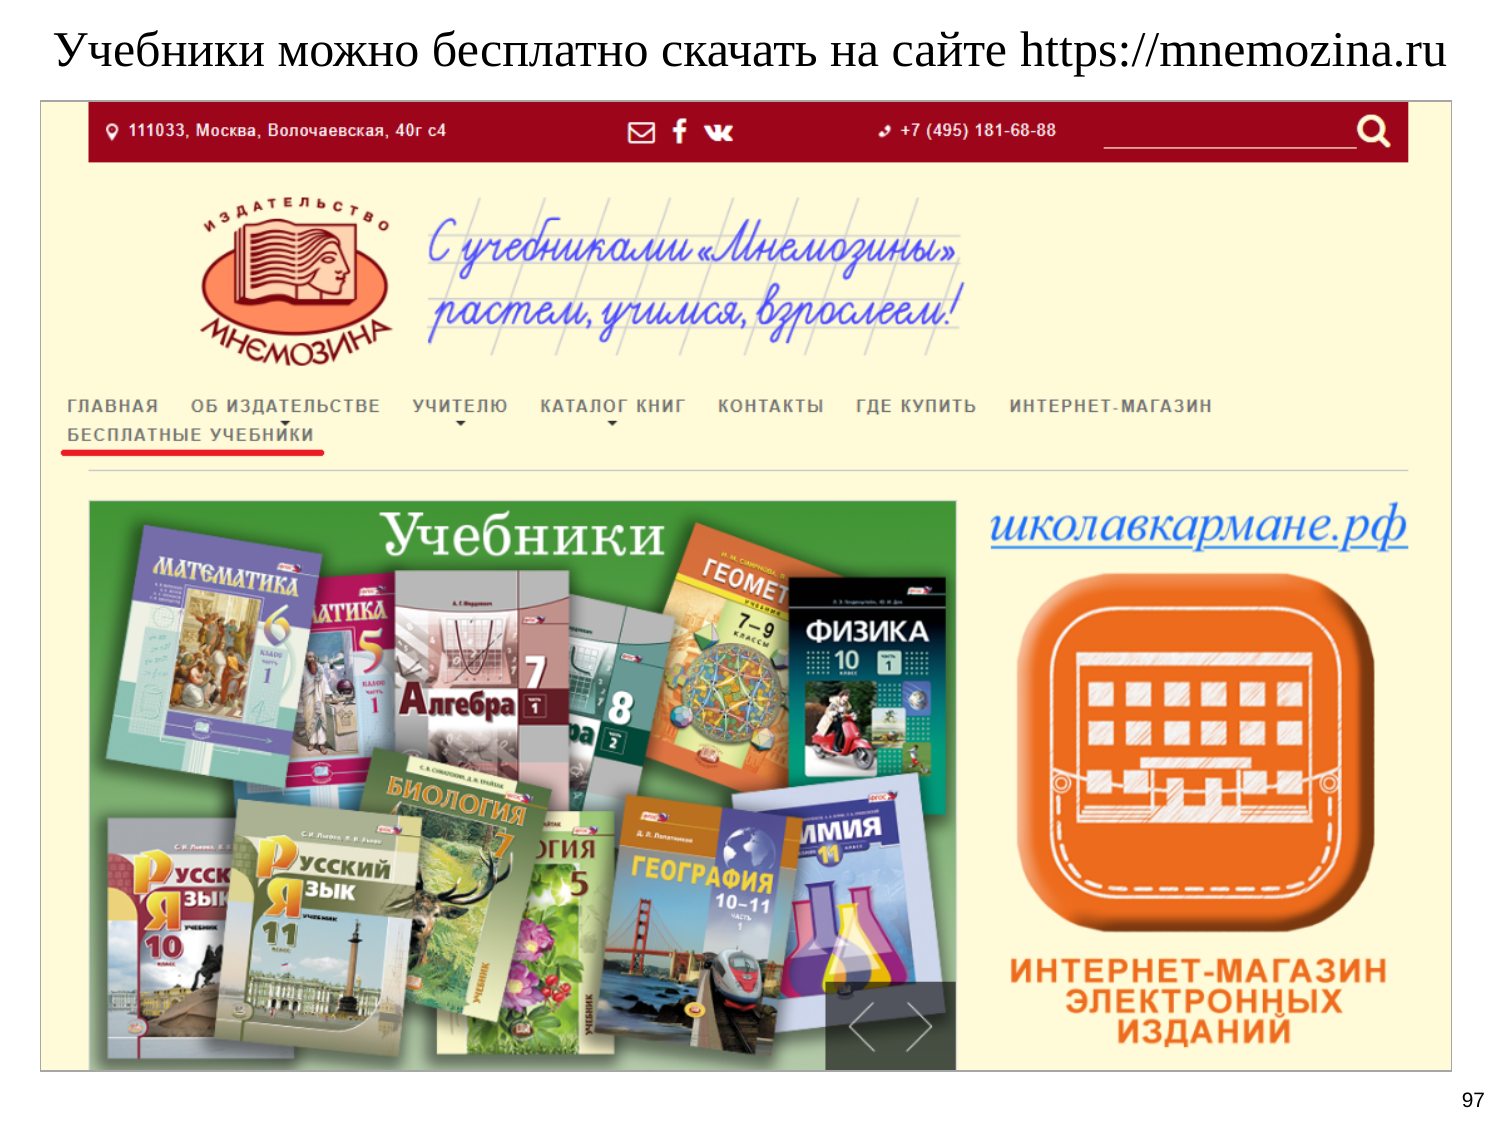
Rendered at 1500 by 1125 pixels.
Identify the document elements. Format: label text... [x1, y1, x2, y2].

text_box 97 [1417, 1079, 1500, 1125]
text_box Учебники можно бесплатно скачать на сайте https://mnemozina.ru [0, 9, 1500, 85]
picture [41, 101, 1451, 1071]
